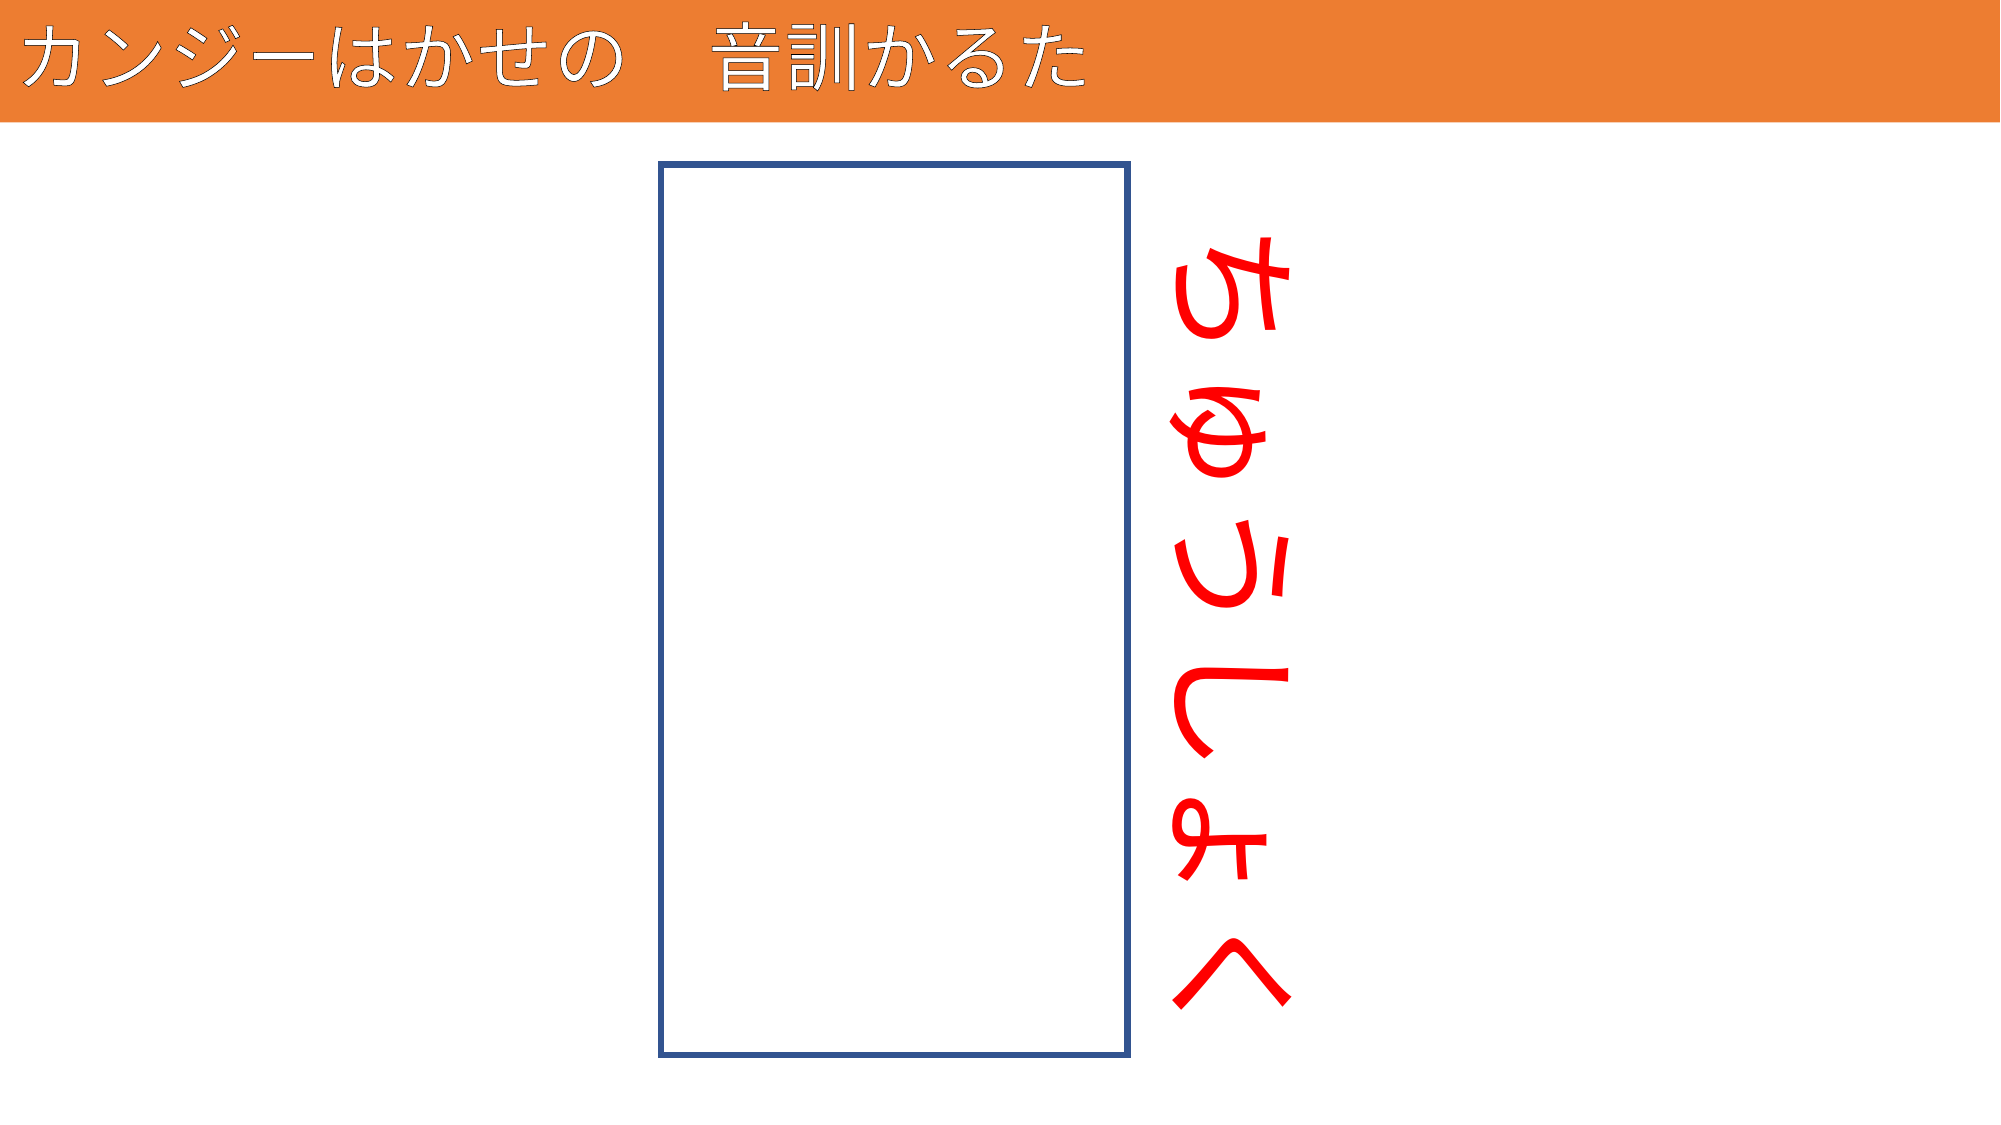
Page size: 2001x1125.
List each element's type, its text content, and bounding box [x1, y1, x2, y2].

slide_number 78 [1712, 0, 2000, 123]
text_box ちゅうしょく [1152, 208, 1327, 1057]
text_box 昼食 [616, 195, 1152, 1125]
text_box [660, 163, 1129, 1056]
title カンジーはかせの 音訓かるた [0, 0, 1712, 123]
